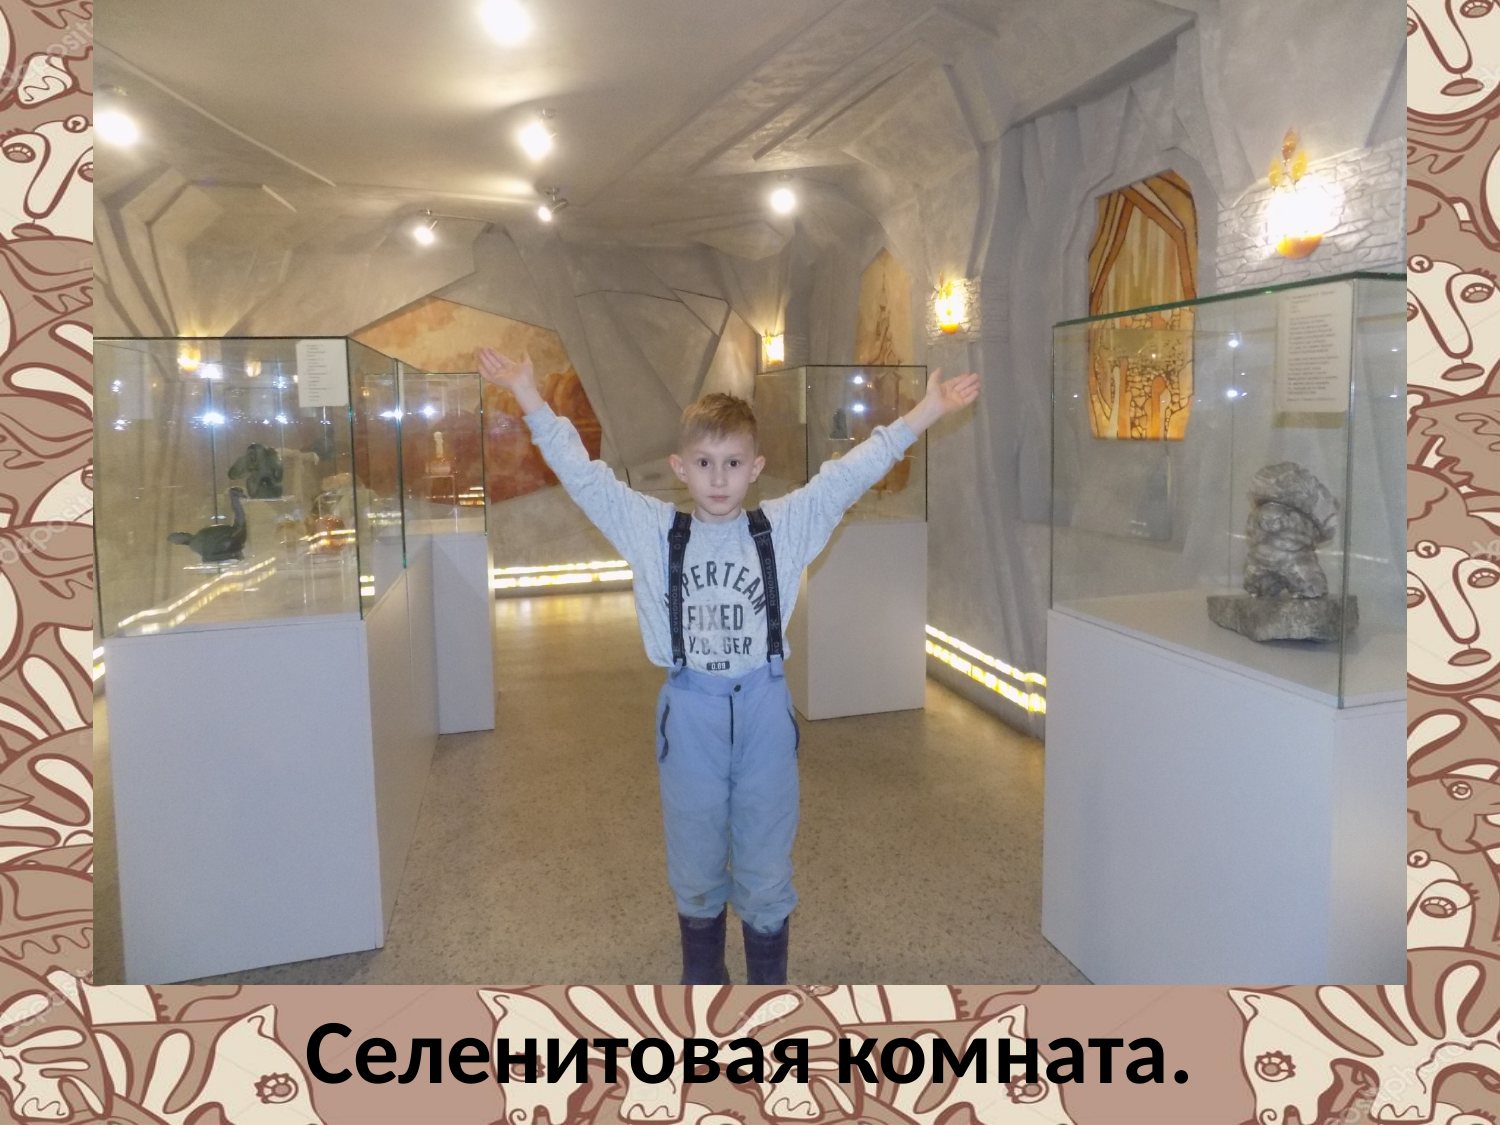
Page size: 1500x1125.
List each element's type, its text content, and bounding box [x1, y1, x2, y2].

picture [0, 0, 1500, 985]
list Селенитовая комната. [0, 984, 1500, 1125]
